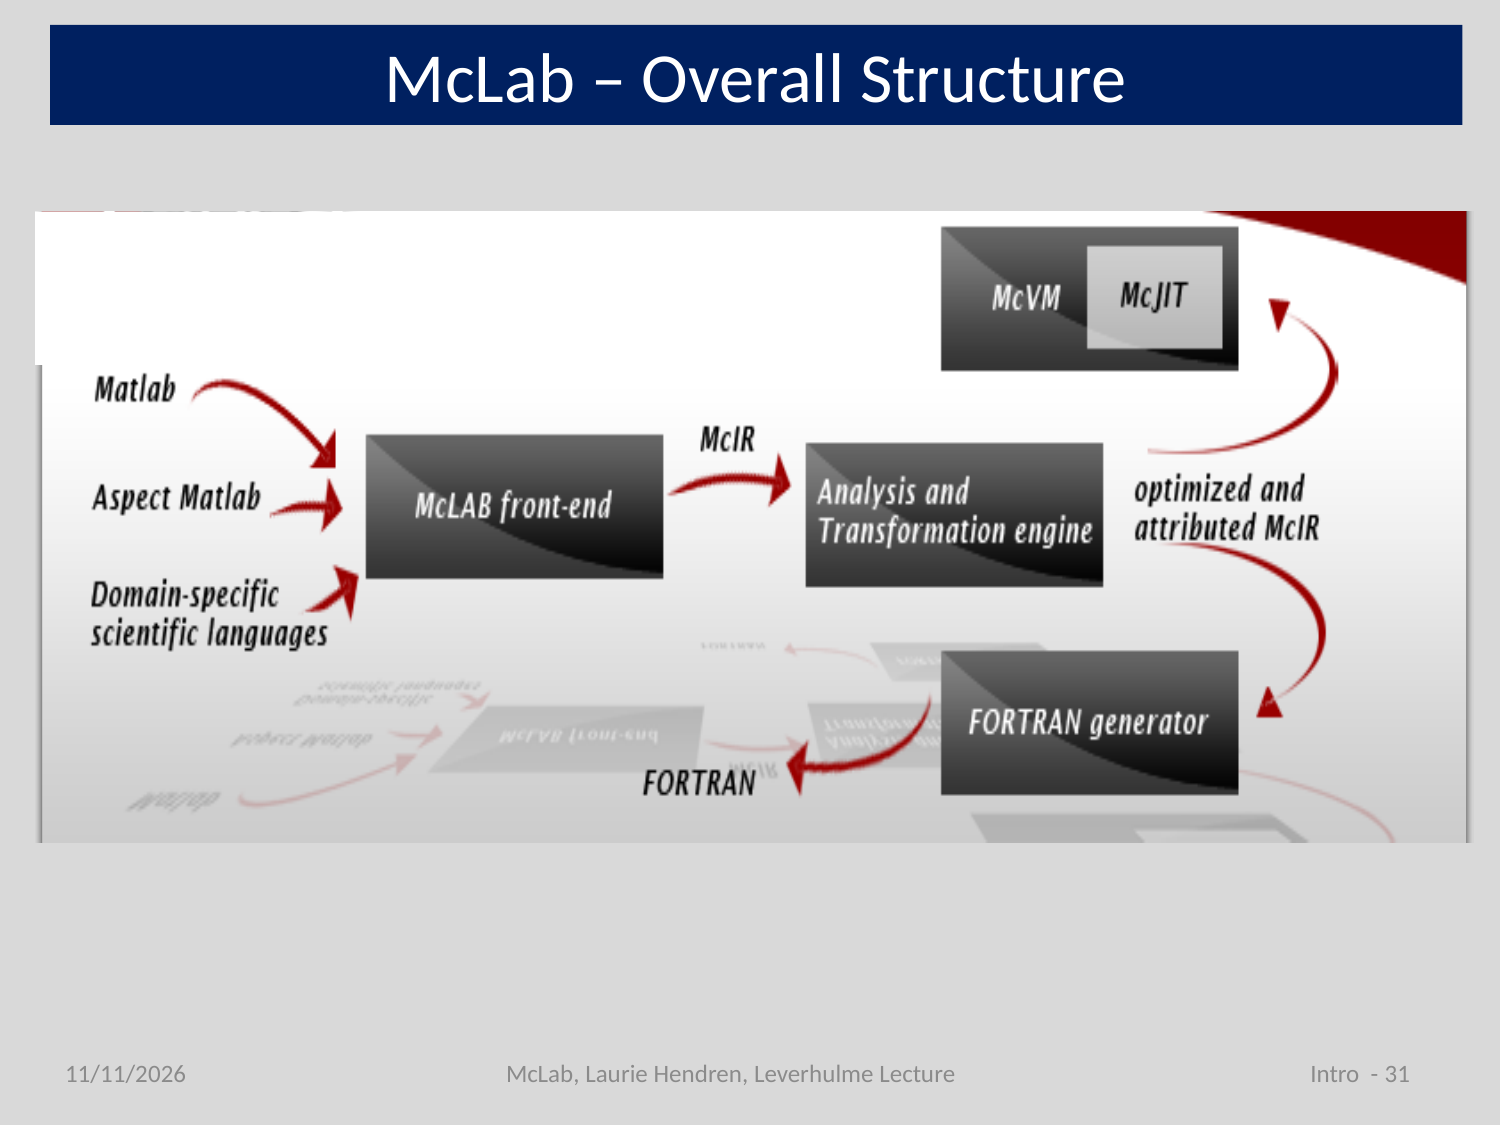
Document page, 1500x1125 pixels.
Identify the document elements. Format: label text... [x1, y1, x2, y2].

footer McLab, Laurie Hendren, Leverhulme Lecture [300, 1042, 1163, 1103]
list McLab – Overall Structure [50, 24, 1463, 125]
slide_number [50, 1042, 213, 1103]
picture [34, 211, 1474, 843]
slide_number 31 [1275, 1042, 1425, 1103]
